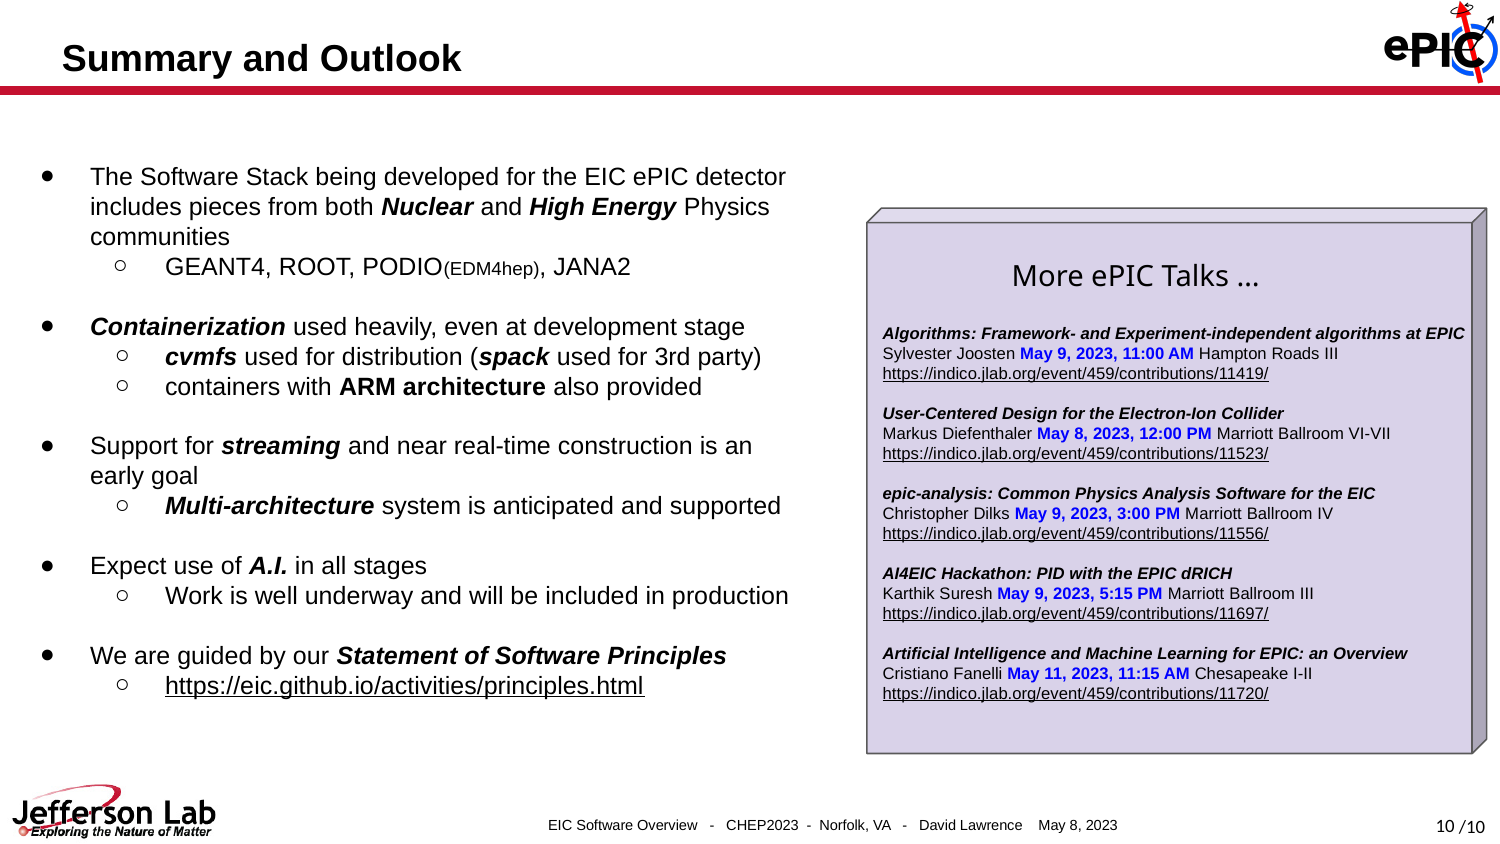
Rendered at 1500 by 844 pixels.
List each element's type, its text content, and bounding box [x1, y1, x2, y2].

text_box The Software Stack being developed for the EIC ePIC detector includes pieces from both Nuclear and High Energy Physics communities GEANT4, ROOT, PODIO(EDM4hep), JANA2 Containerization used heavily, even at development stage cvmfs used for distribution (spack used for 3rd party) containers with ARM architecture also provided Support for streaming and near real-time construction is an early goal Multi-architecture system is anticipated and supported Expect use of A.I. in all stages Work is well underway and will be included in production We are guided by our Statement of Software Principles https://eic.github.io/activities/principles.html [0, 145, 821, 715]
picture [1382, 0, 1500, 85]
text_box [866, 207, 1487, 763]
title Summary and Outlook [50, 29, 1440, 90]
picture [0, 773, 226, 844]
slide_number 10 [1425, 808, 1455, 843]
